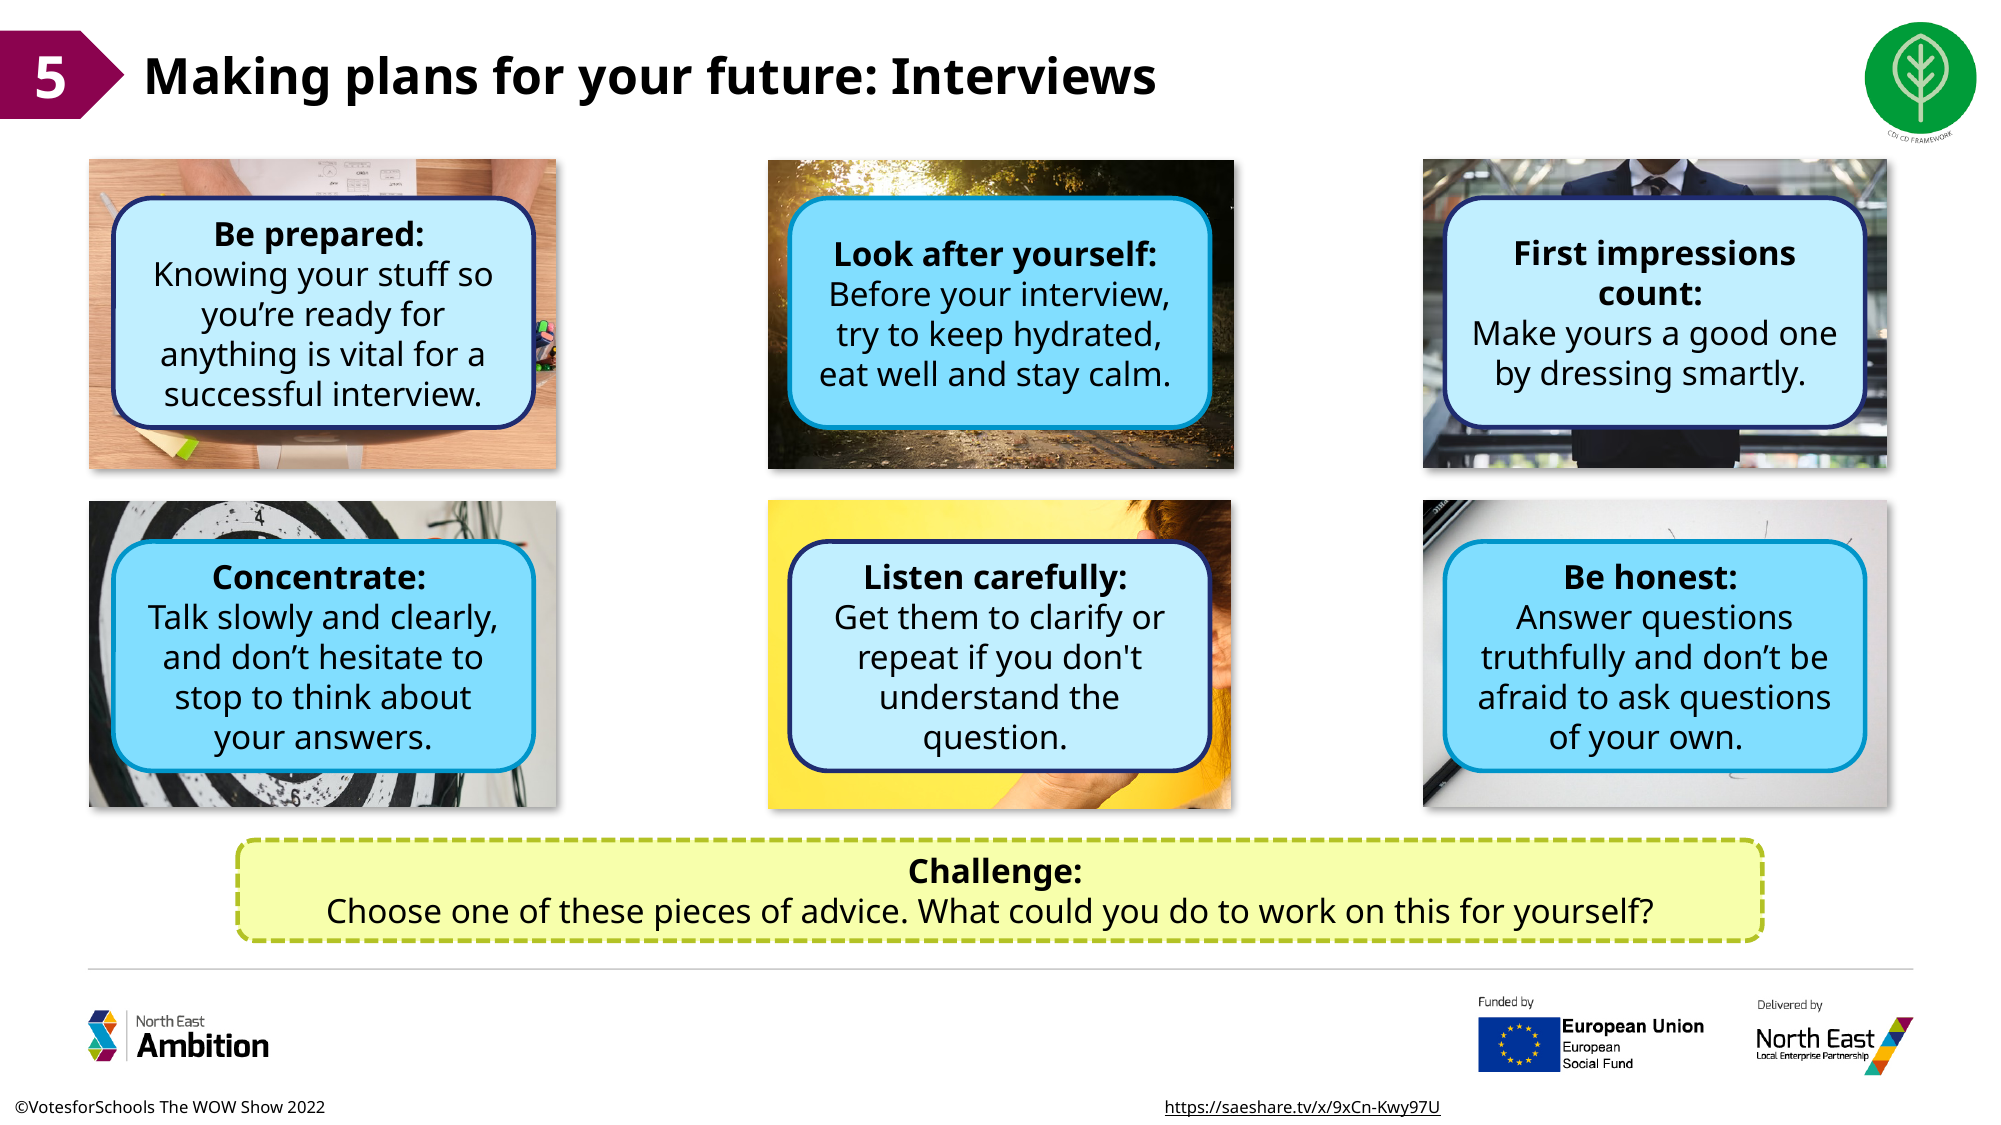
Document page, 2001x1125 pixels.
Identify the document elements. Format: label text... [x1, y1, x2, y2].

text_box 5 [0, 29, 126, 120]
text_box ©VotesforSchools The WOW Show 2022 [0, 1089, 443, 1125]
text_box Making plans for your future: Interviews [128, 30, 1442, 119]
picture [0, 0, 2001, 1125]
text_box https://saeshare.tv/x/9xCn-Kwy97U [1149, 1089, 1496, 1125]
text_box Challenge: Choose one of these pieces of advice. What could you do to work on this for yourself? [236, 839, 1764, 942]
